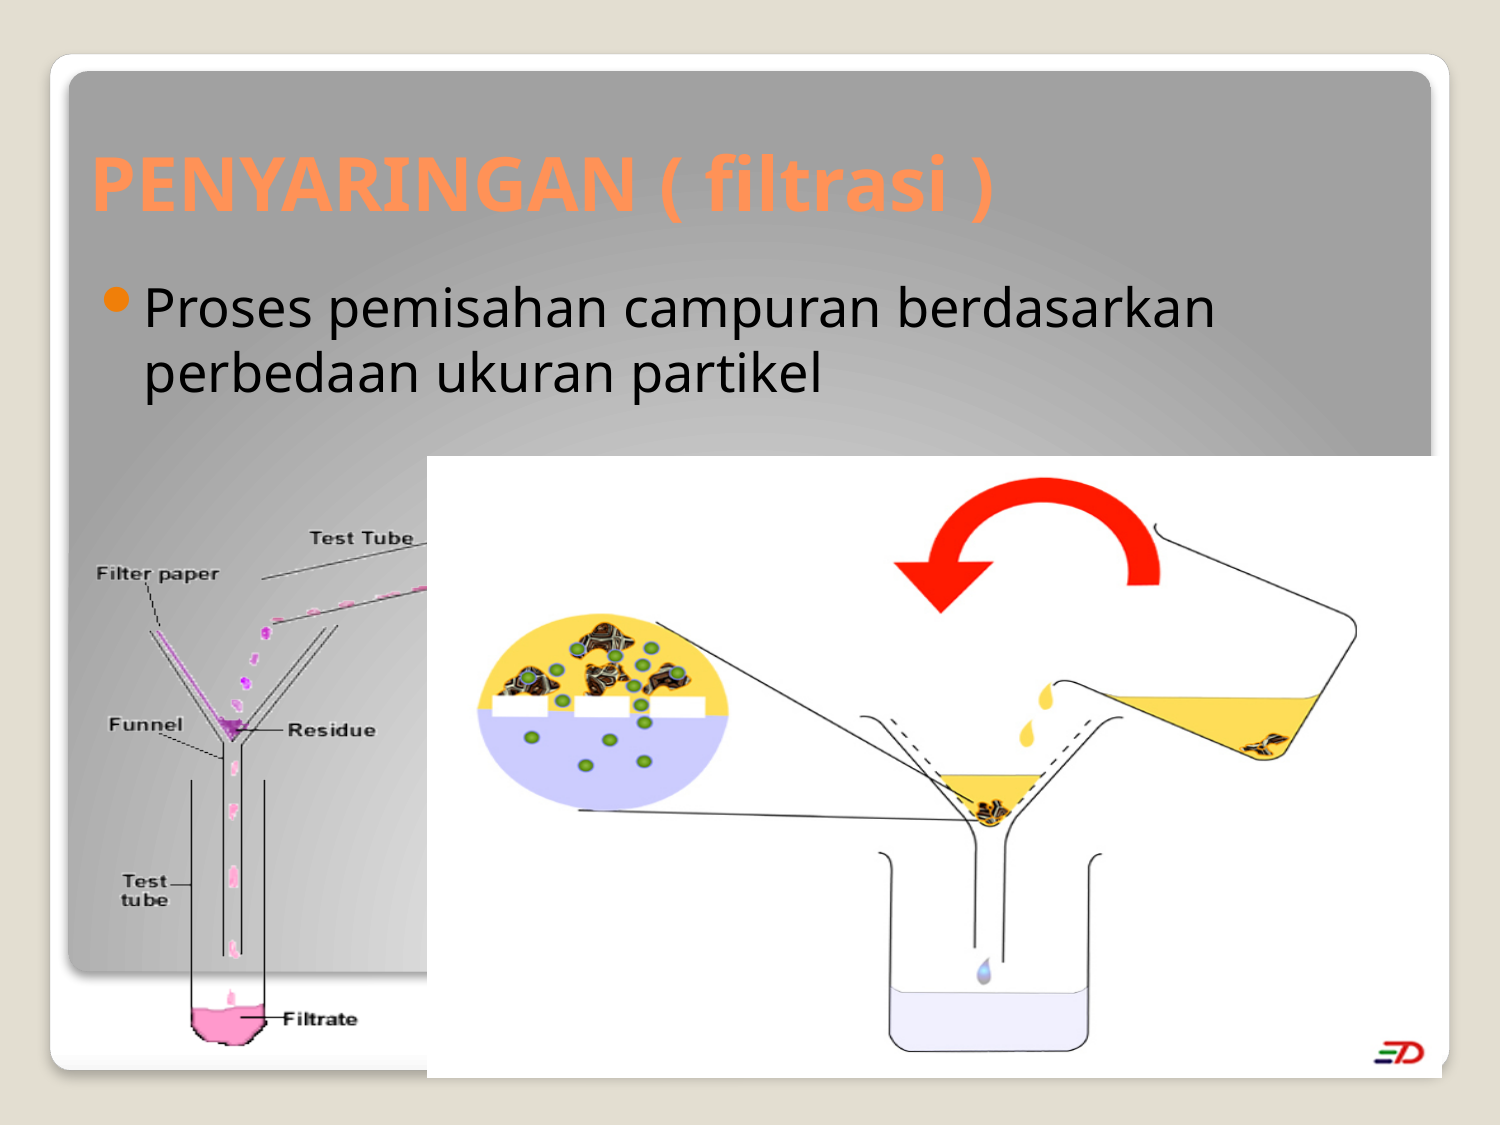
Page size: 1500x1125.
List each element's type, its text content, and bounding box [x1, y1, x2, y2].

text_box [70, 456, 1442, 1079]
title PENYARINGAN ( filtrasi ) [75, 115, 1425, 235]
list Proses pemisahan campuran berdasarkan perbedaan ukuran partikel [70, 257, 1461, 424]
